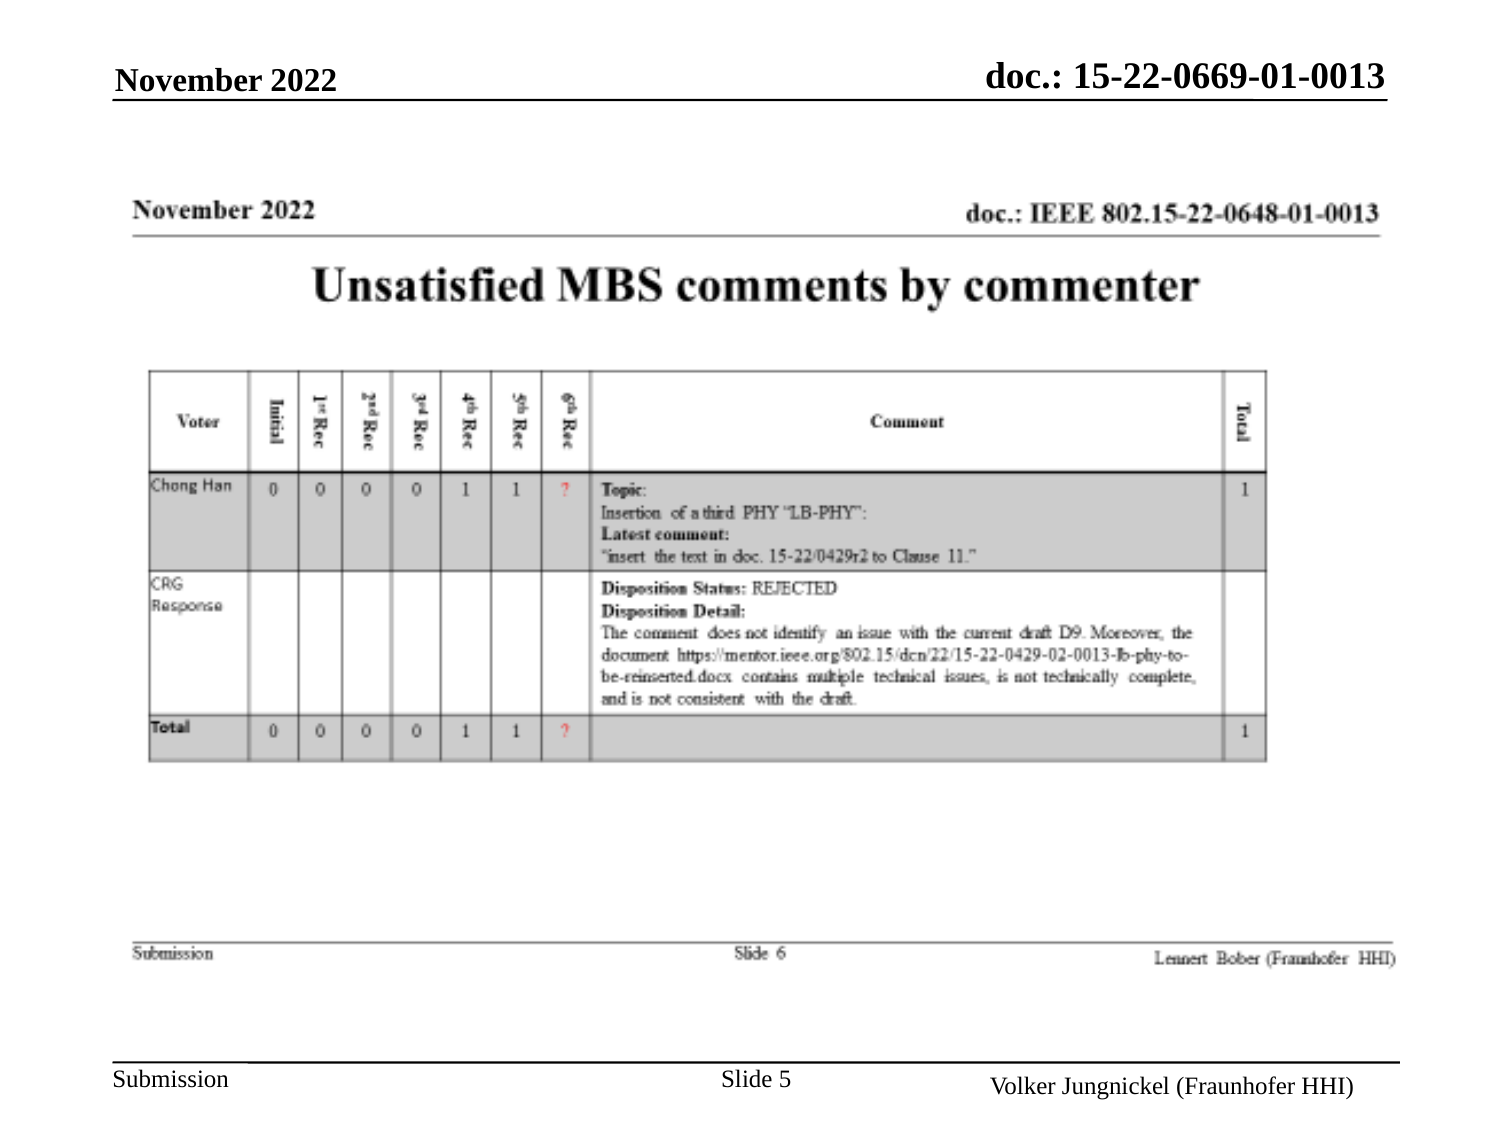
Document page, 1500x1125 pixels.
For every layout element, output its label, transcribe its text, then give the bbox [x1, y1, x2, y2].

slide_number Slide 5 [711, 1061, 801, 1093]
footer Volker Jungnickel (Fraunhofer HHI) [975, 1062, 1402, 1100]
picture [22, 162, 1490, 988]
